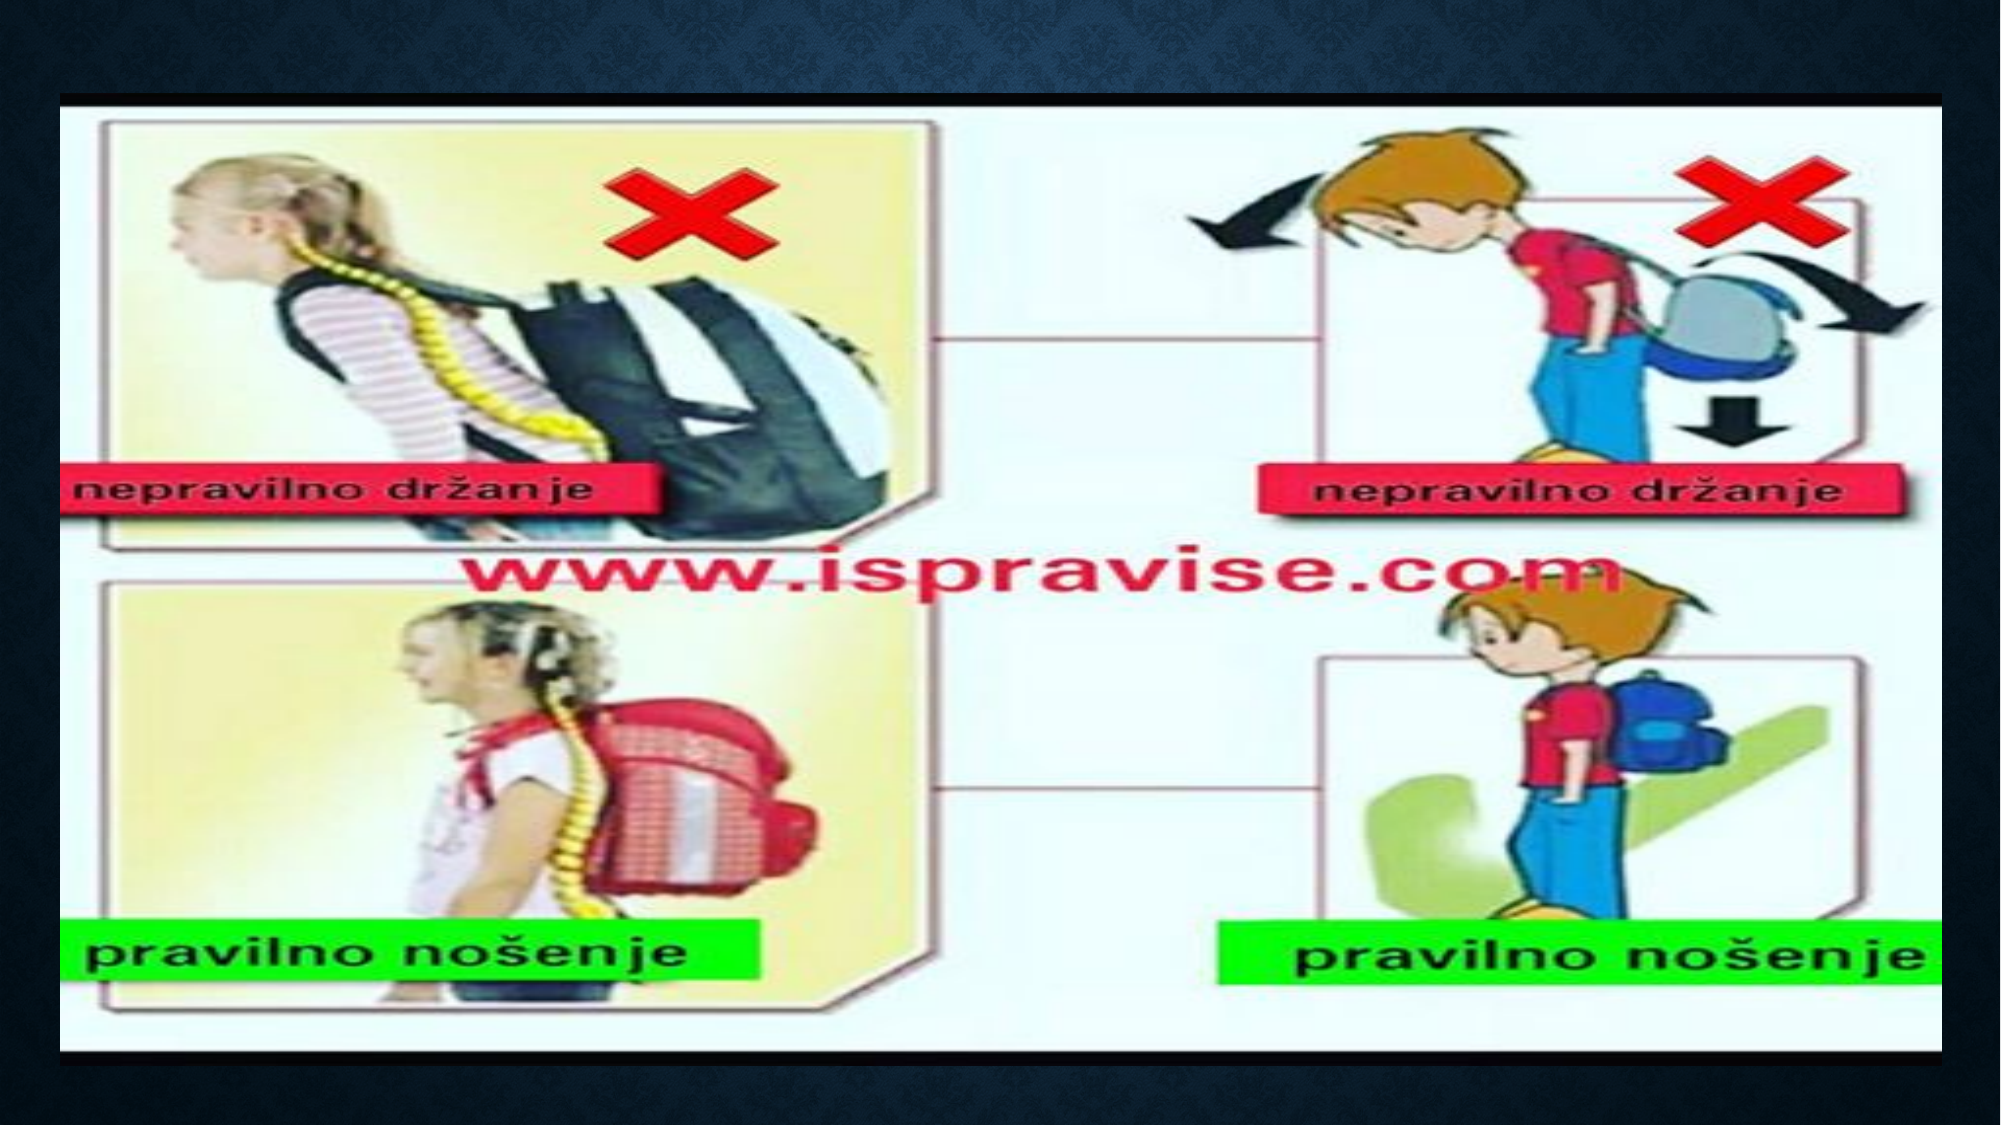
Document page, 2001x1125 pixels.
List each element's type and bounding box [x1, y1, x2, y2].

list [60, 92, 1942, 1066]
